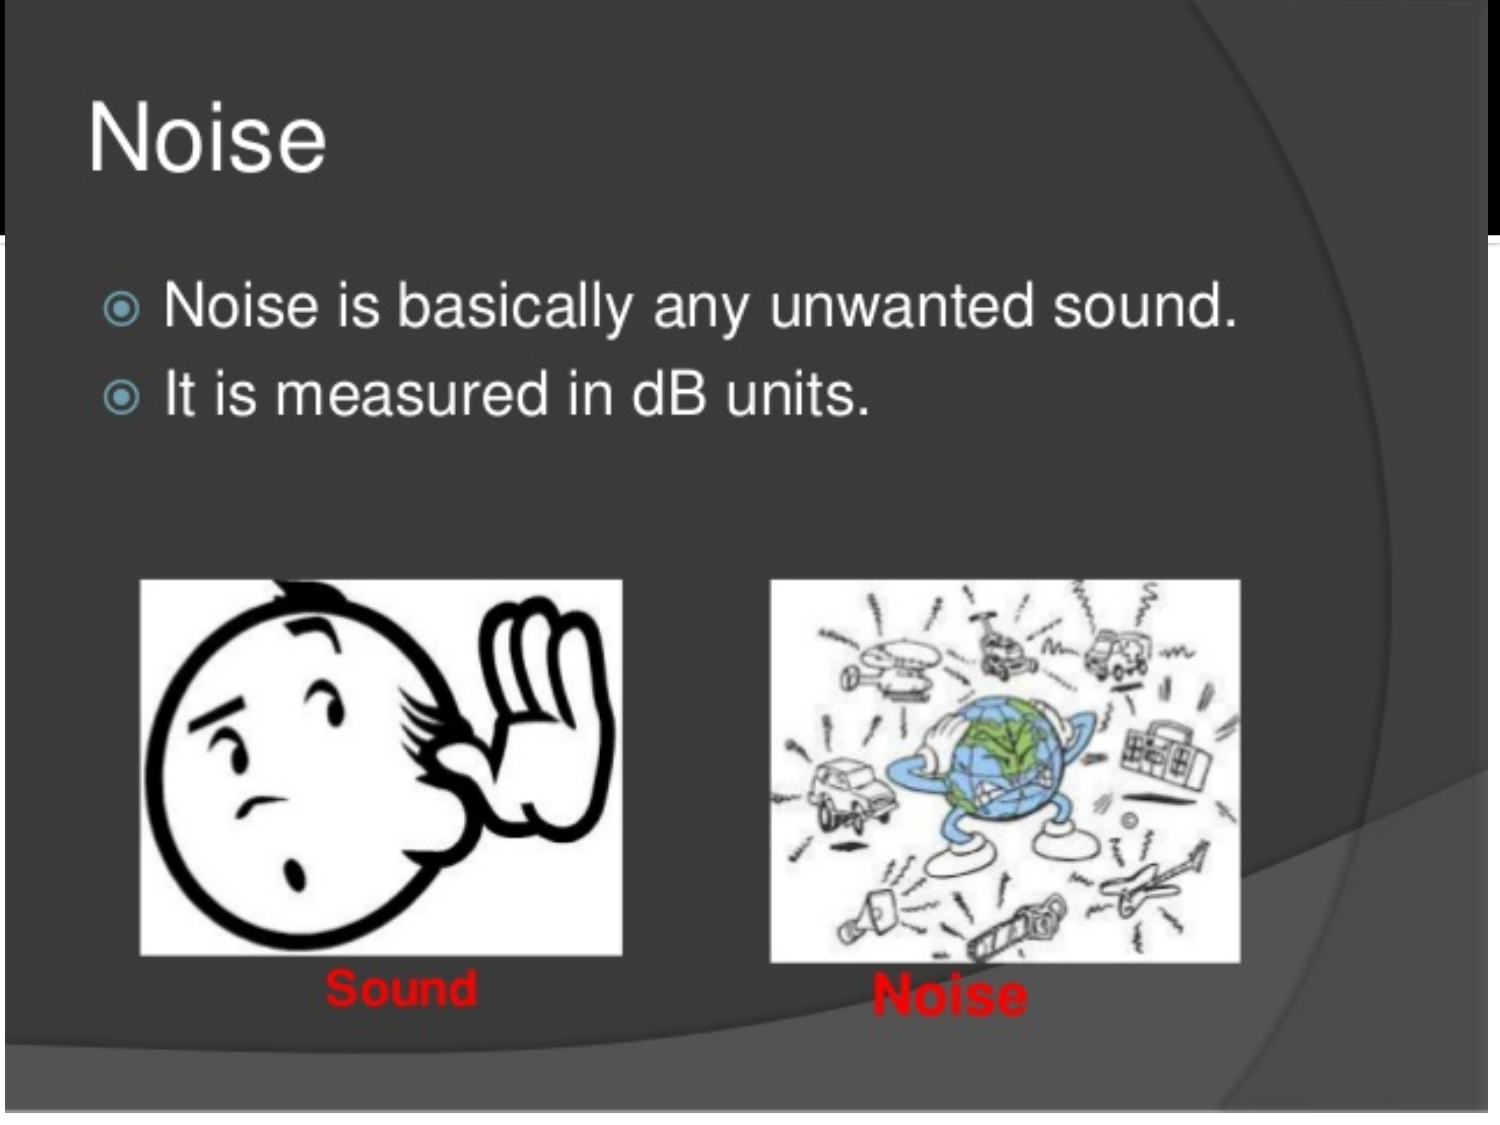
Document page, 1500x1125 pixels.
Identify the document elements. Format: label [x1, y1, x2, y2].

list [5, 0, 1488, 1113]
